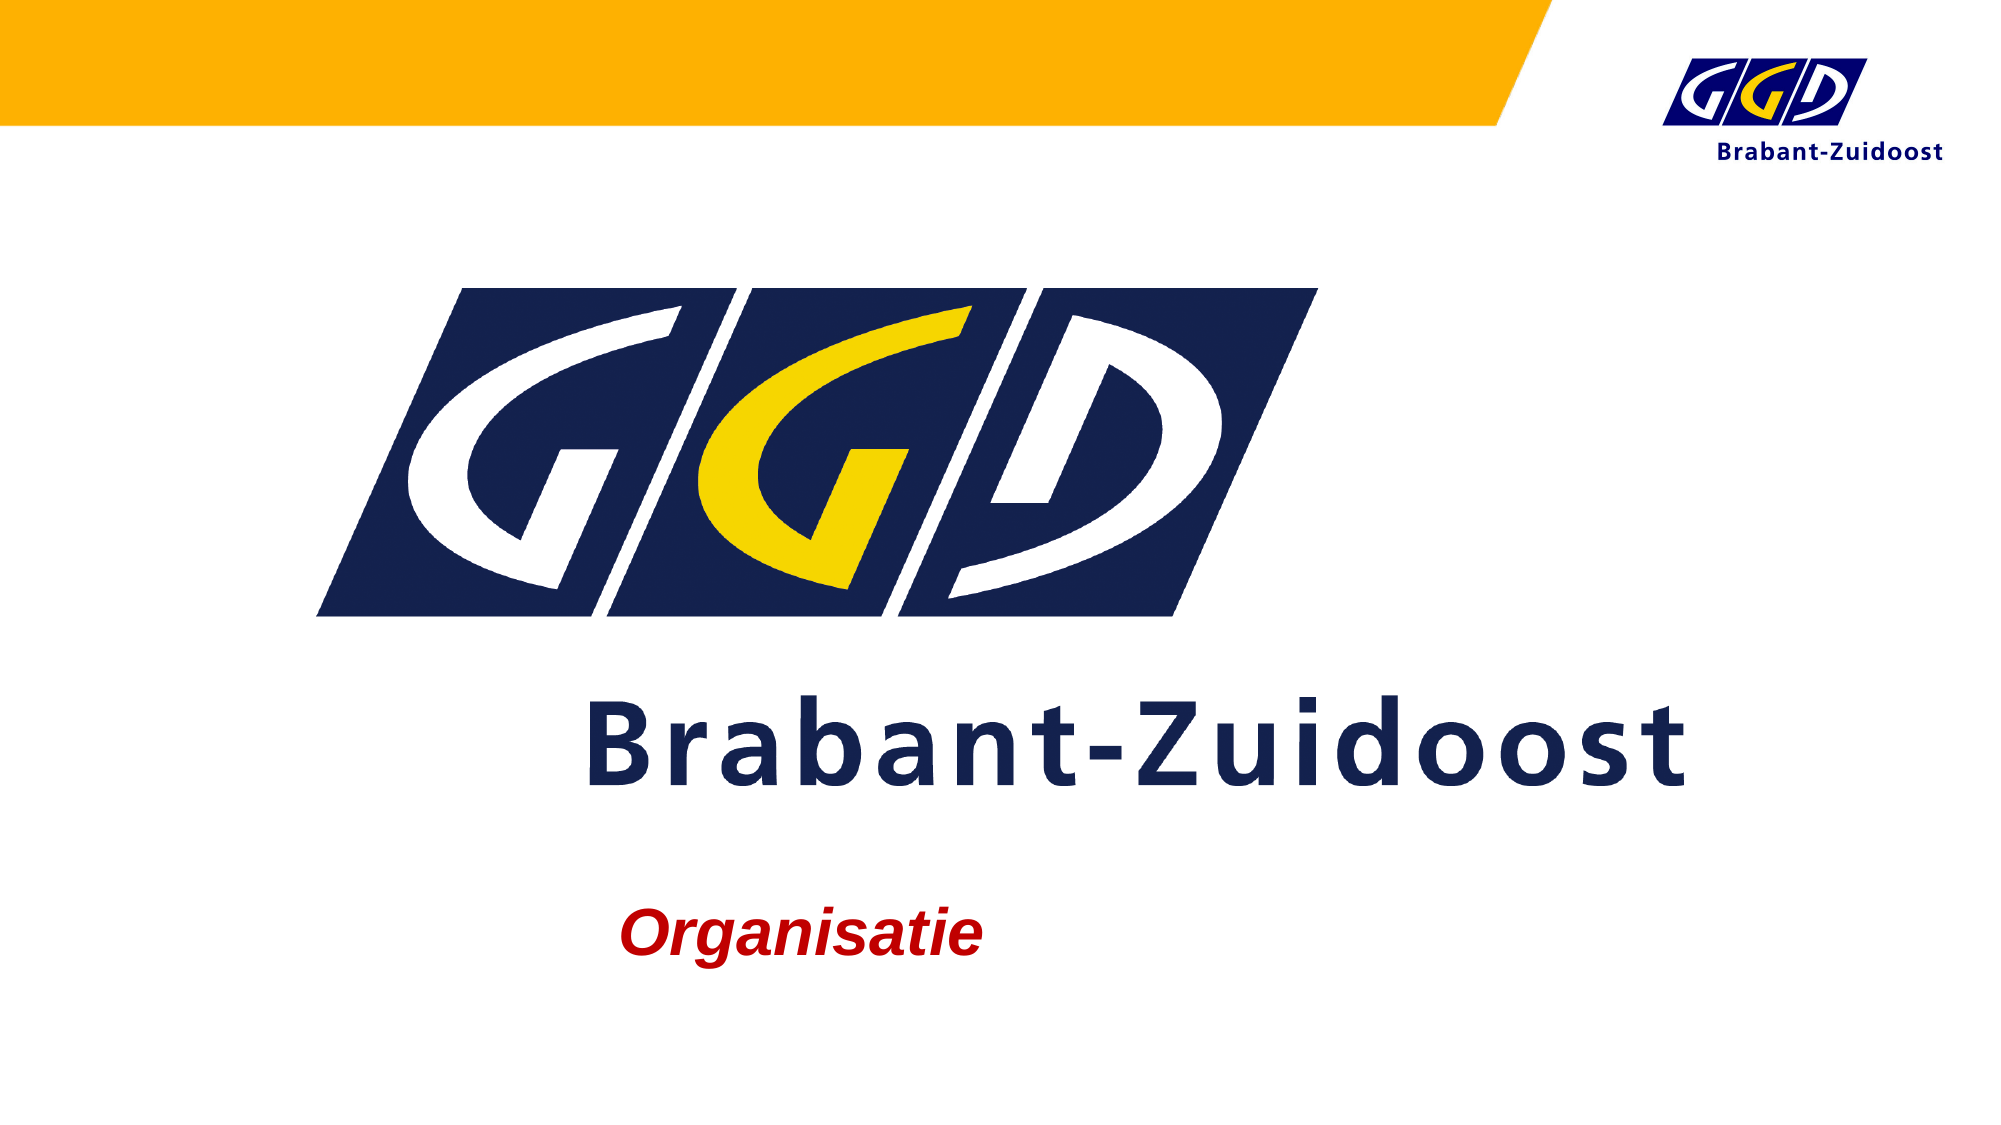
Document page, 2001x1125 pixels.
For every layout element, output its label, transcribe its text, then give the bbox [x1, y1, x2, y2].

picture [0, 0, 2001, 1125]
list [316, 288, 1684, 786]
text_box Organisatie [489, 811, 1114, 976]
